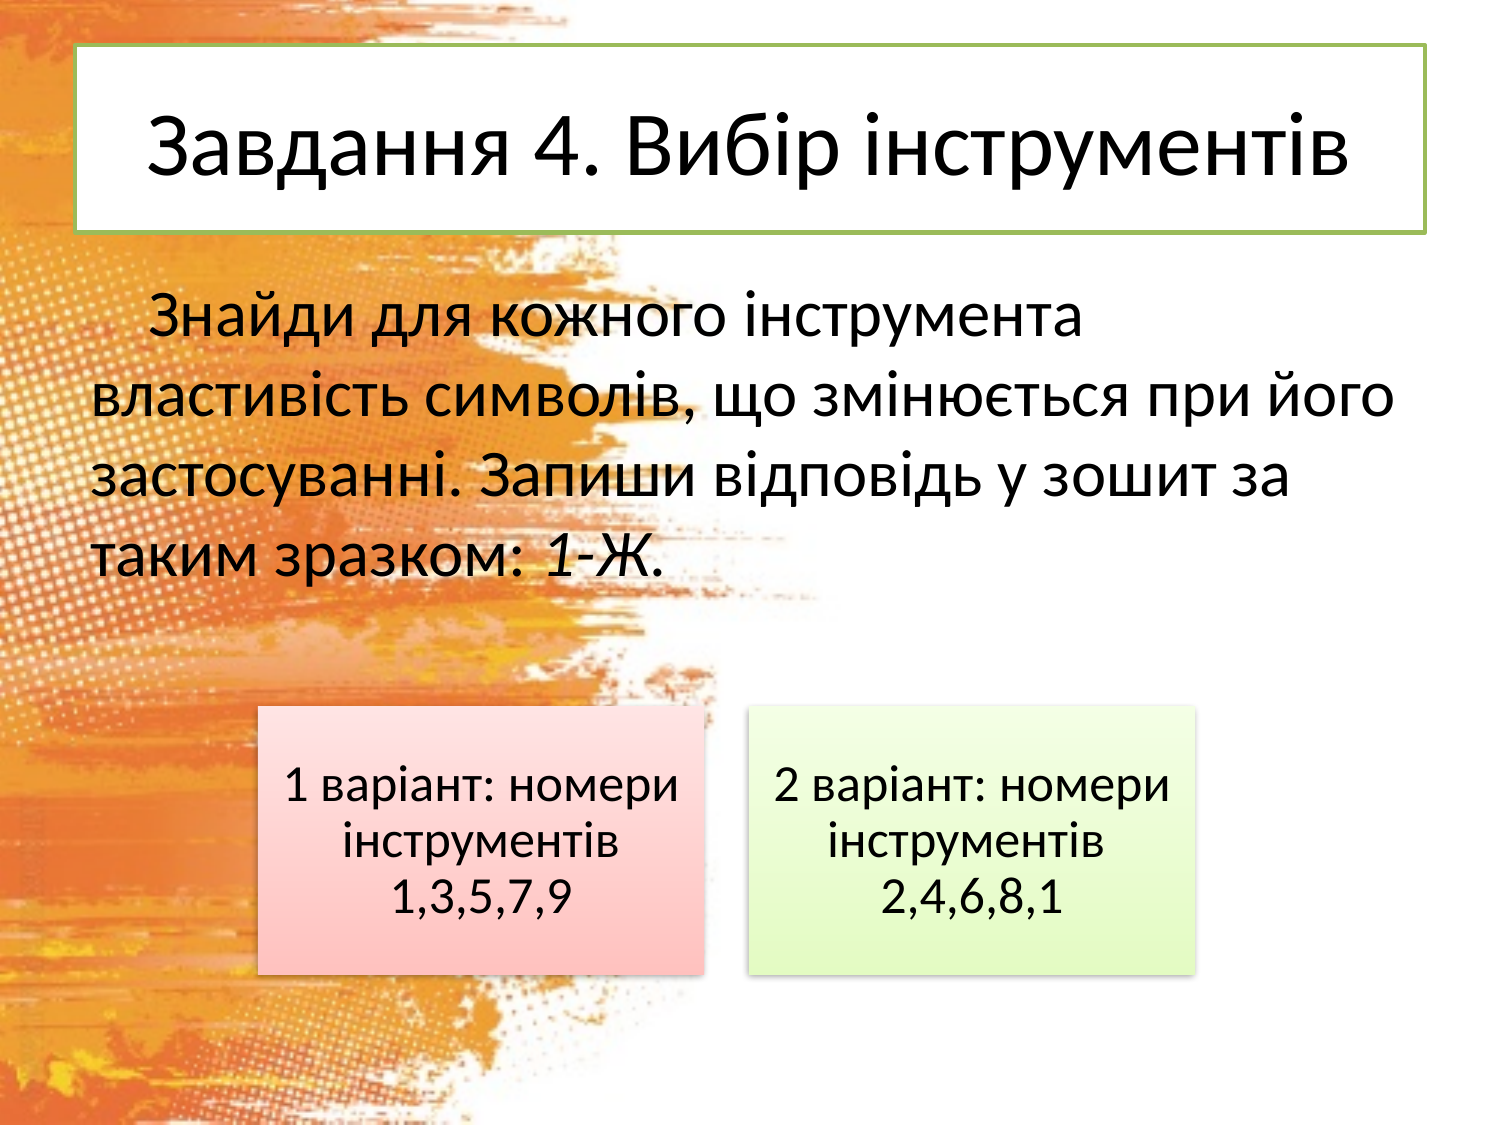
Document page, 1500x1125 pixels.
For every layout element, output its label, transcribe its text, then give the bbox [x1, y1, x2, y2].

title Завдання 4. Вибір інструментів [73, 43, 1427, 235]
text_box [257, 609, 1196, 1072]
list Знайди для кожного інструмента властивість символів, що змінюється при його застосуванні. Запиши відповідь у зошит за таким зразком: 1-Ж. [75, 262, 1425, 622]
